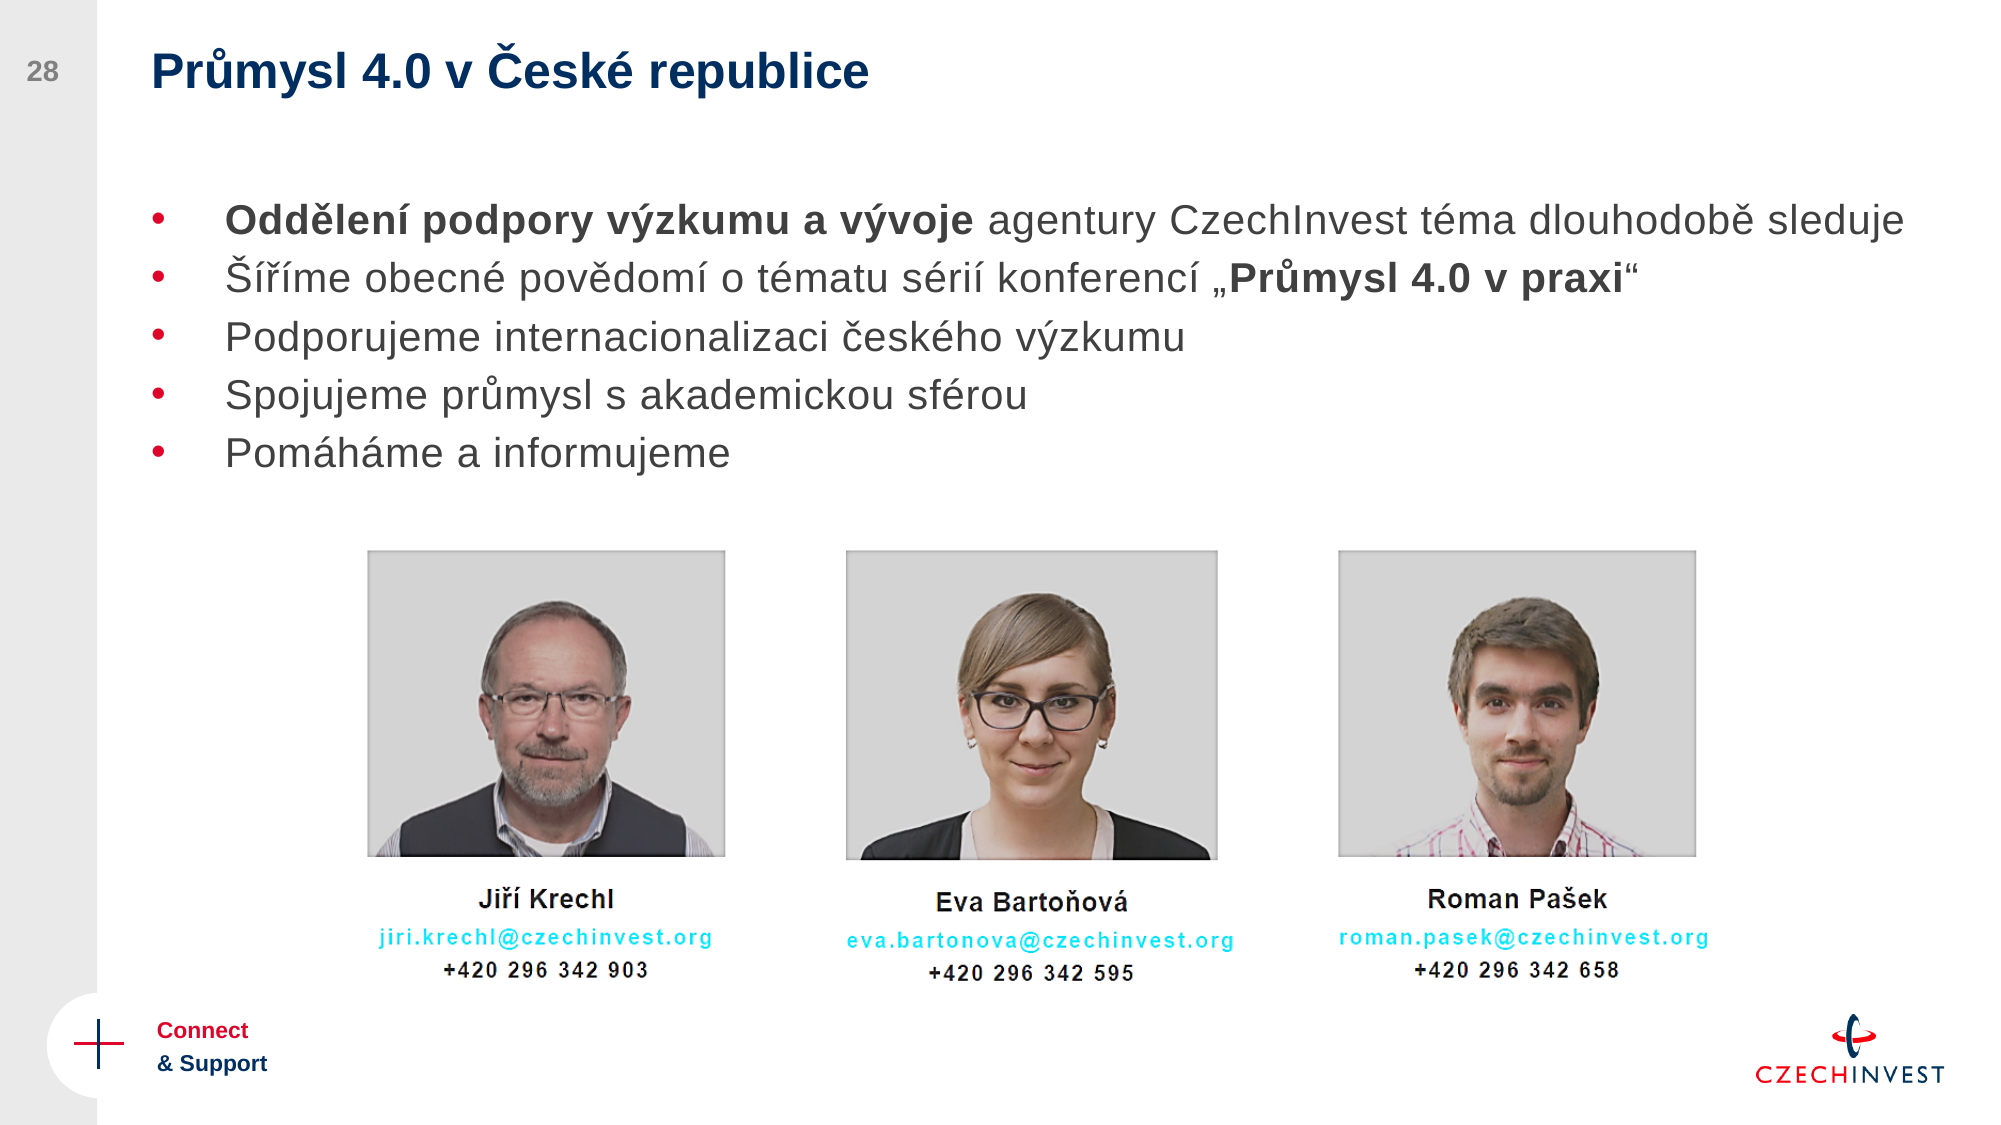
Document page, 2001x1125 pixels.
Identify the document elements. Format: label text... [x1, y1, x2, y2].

picture [1756, 1014, 1945, 1083]
picture [314, 514, 1768, 999]
text_box Průmysl 4.0 v České republice [136, 30, 1042, 106]
text_box Oddělení podpory výzkumu a vývoje agentury CzechInvest téma dlouhodobě sleduje Šíříme obecné povědomí o tématu sérií konferencí „Průmysl 4.0 v praxi“ Podporujeme internacionalizaci českého výzkumu Spojujeme průmysl s akademickou sférou Pomáháme a informujeme [136, 127, 1922, 1024]
text_box 28 [0, 45, 90, 128]
